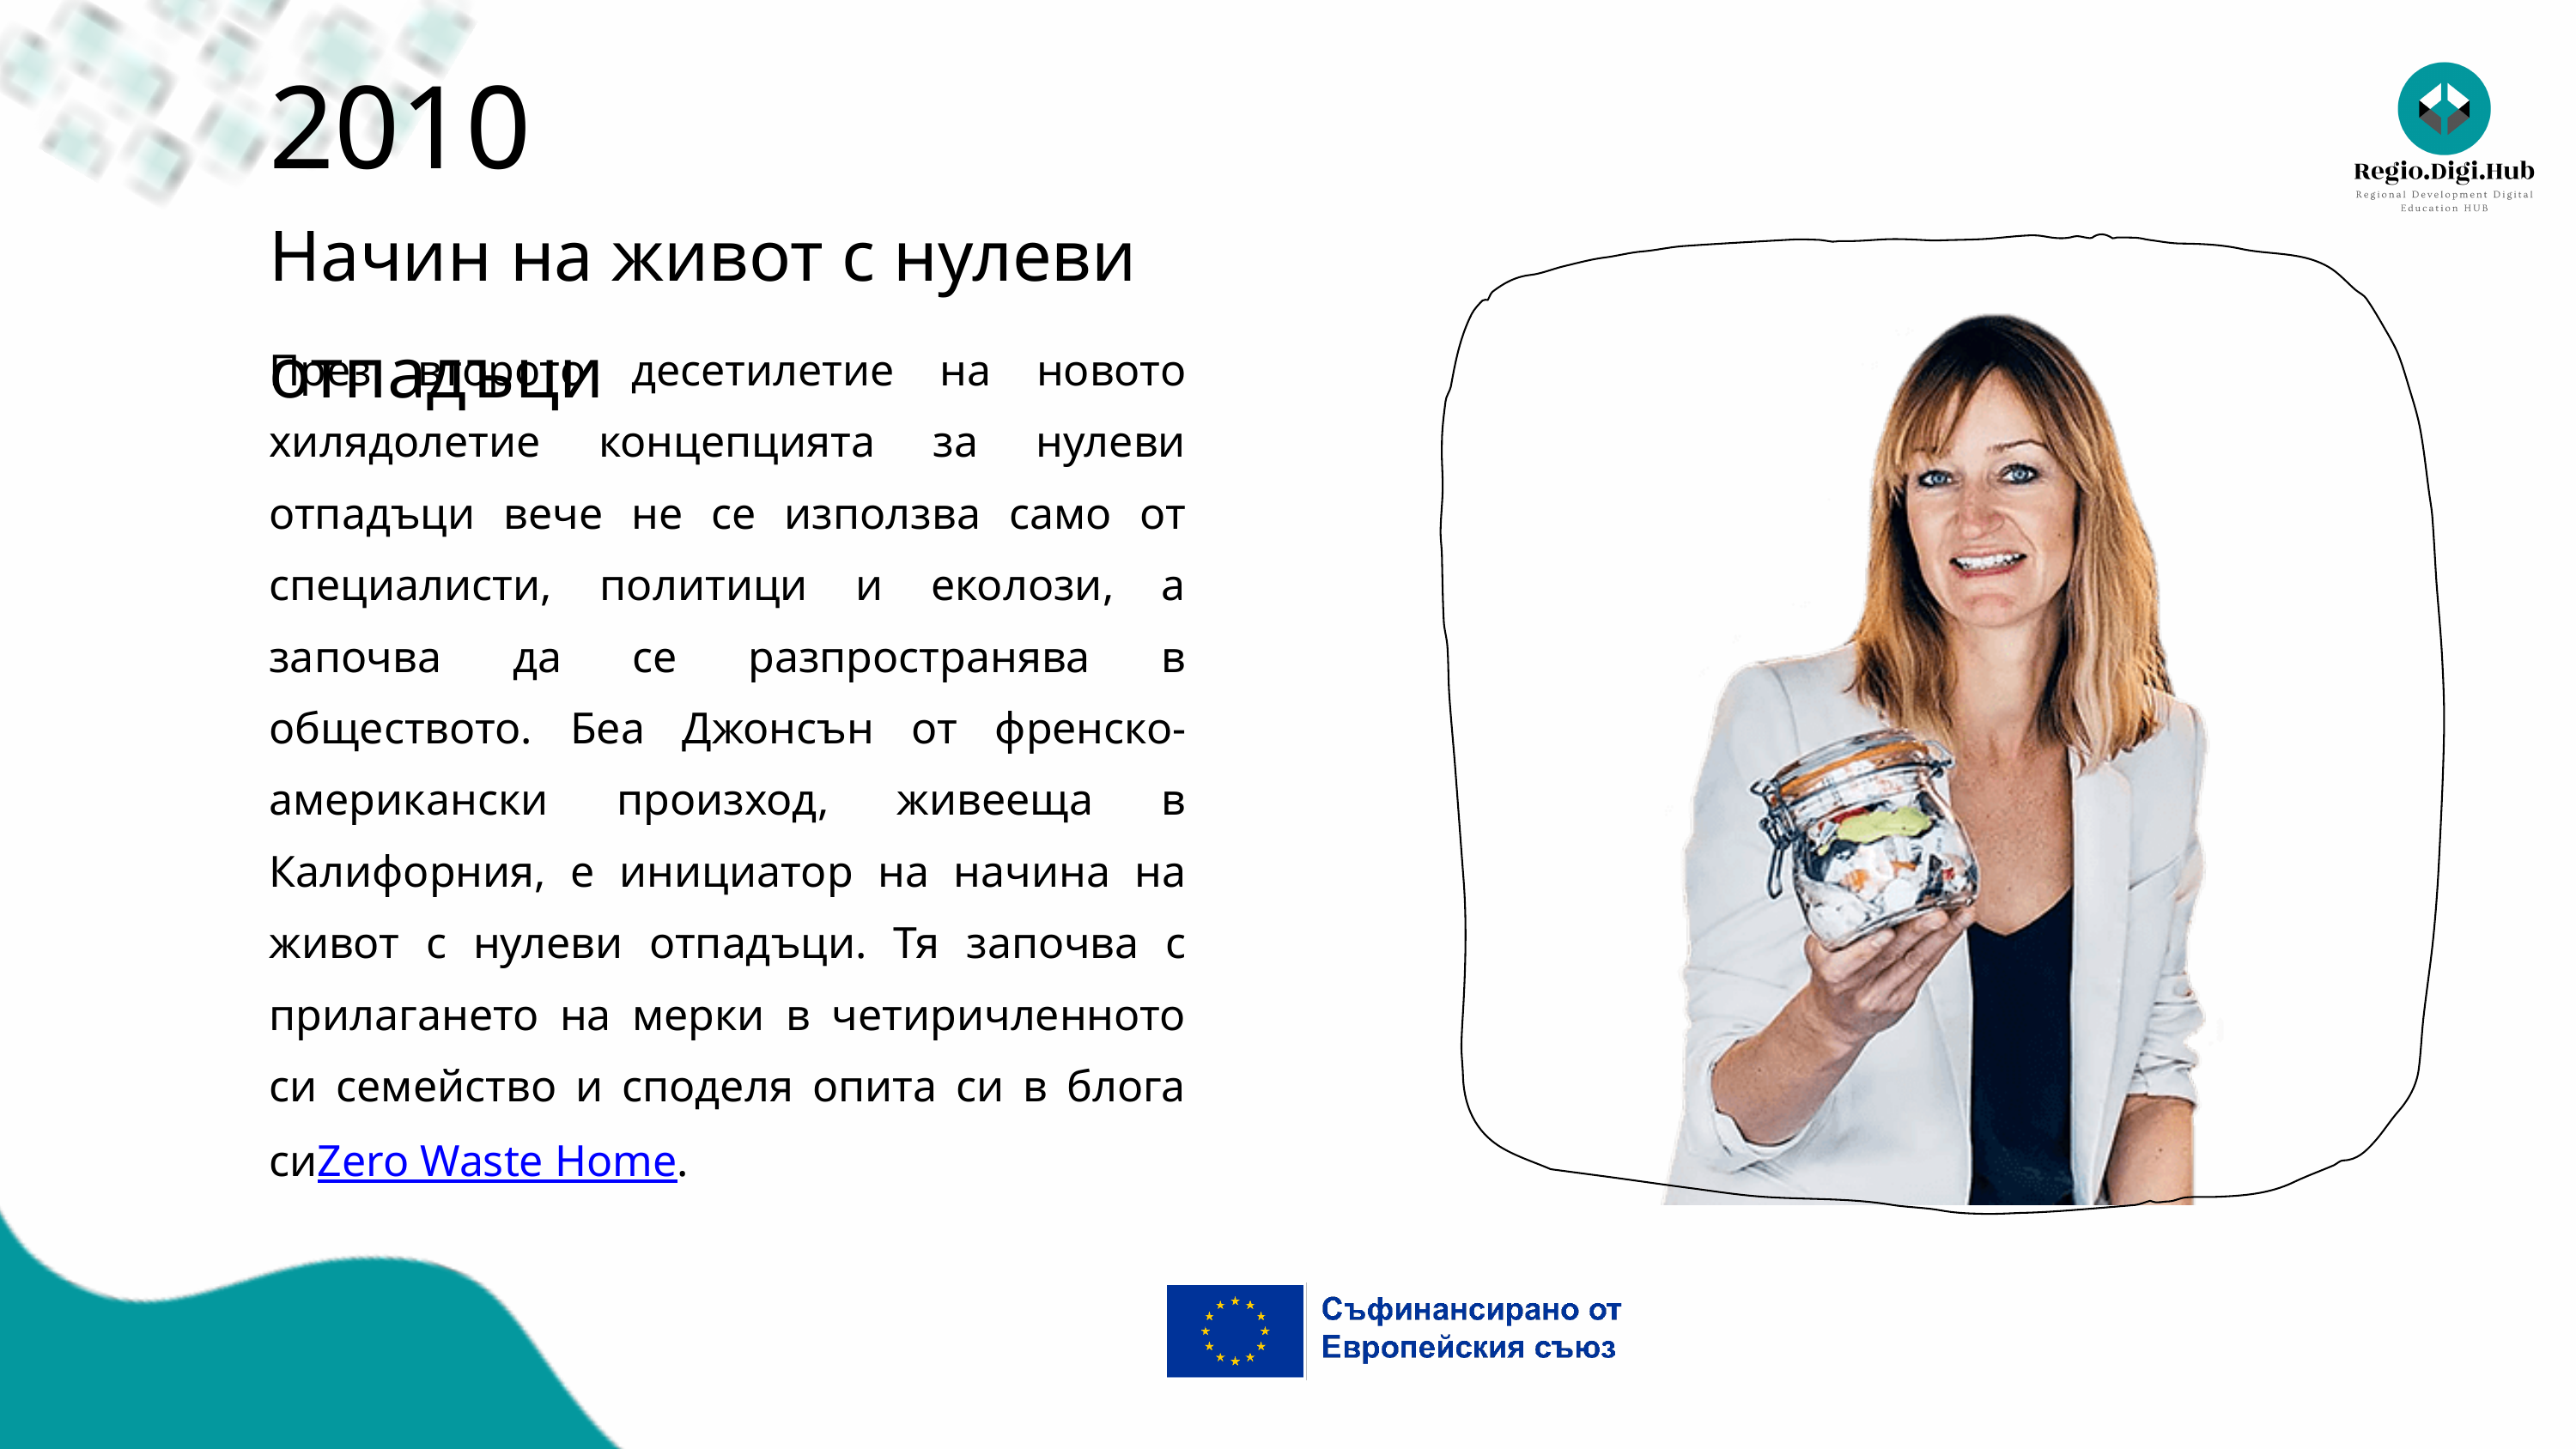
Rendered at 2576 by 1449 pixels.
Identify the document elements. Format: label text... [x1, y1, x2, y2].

text_box [1440, 234, 2445, 1197]
picture [0, 1069, 1030, 1449]
text_box Начин на живот с нулеви отпадъци [269, 178, 1463, 412]
picture [2312, 0, 2576, 264]
picture [1158, 1277, 1642, 1385]
text_box През второто десетилетие на новото хилядолетие концепцията за нулеви отпадъци вече не се използва само от специалисти, политици и еколози, а започва да се разпространява в обществото. Беа Джонсън от френско-американски произход, живееща в Калифорния, е инициатор на начина на живот с нулеви отпадъци. Тя започва с прилагането на мерки в четиричленното си семейство и споделя опита си в блога сиZero Waste Home. [269, 412, 1187, 1192]
picture [0, 0, 481, 275]
text_box 2010 [473, 75, 1436, 178]
picture [1659, 306, 2226, 1206]
